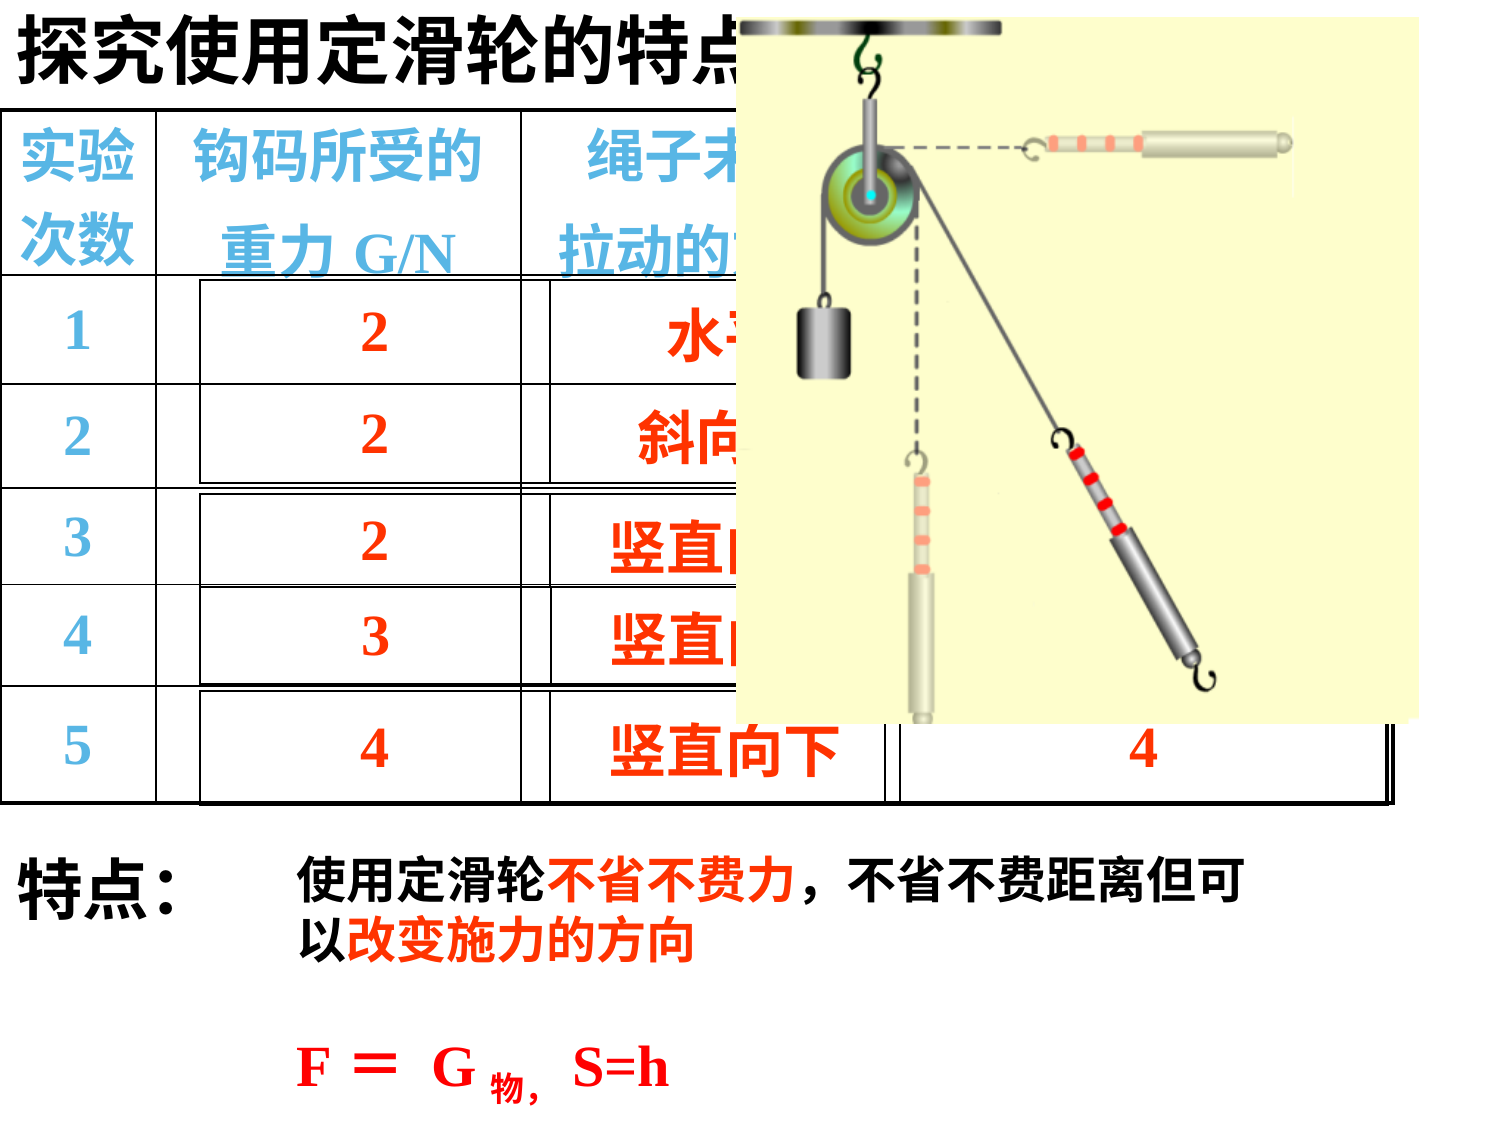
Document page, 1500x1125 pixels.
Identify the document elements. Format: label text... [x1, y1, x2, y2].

table_cell [157, 489, 520, 584]
table_header 竖直向下 [551, 495, 736, 586]
table_header 2 [201, 385, 549, 482]
table_header 绳子末端 拉动的方向 [522, 112, 736, 274]
picture [736, 17, 1419, 724]
table_cell 5 [2, 687, 155, 801]
table_header 4 [901, 724, 1385, 802]
table_cell 4 [2, 585, 155, 685]
table_header 2 [201, 495, 549, 586]
table_header 斜向下 [551, 385, 736, 482]
table_cell [157, 385, 520, 487]
table_cell 2 [2, 385, 155, 487]
table_header 水平 [551, 281, 736, 383]
table_header 3 [201, 588, 550, 683]
table_header 4 [201, 692, 549, 802]
table_header 竖直向下 [552, 588, 736, 683]
table_header 2 [201, 281, 549, 383]
table_cell [157, 276, 520, 383]
table_cell [157, 585, 199, 685]
text_box 探究使用定滑轮的特点 [1, 0, 1001, 102]
table_cell 3 [2, 489, 155, 584]
text_box 特点： [1, 840, 232, 936]
table_cell 1 [2, 276, 155, 383]
text_box 使用定滑轮不省不费力，不省不费距离但可以改变施力的方向 F＝ G物，S=h [281, 840, 1306, 1125]
table_header 实验次数 [2, 112, 155, 274]
table_cell [522, 489, 736, 493]
table_cell [157, 687, 520, 801]
table_header 竖直向下 [551, 692, 899, 802]
table_header 钩码所受的 重力G/N [157, 112, 520, 274]
